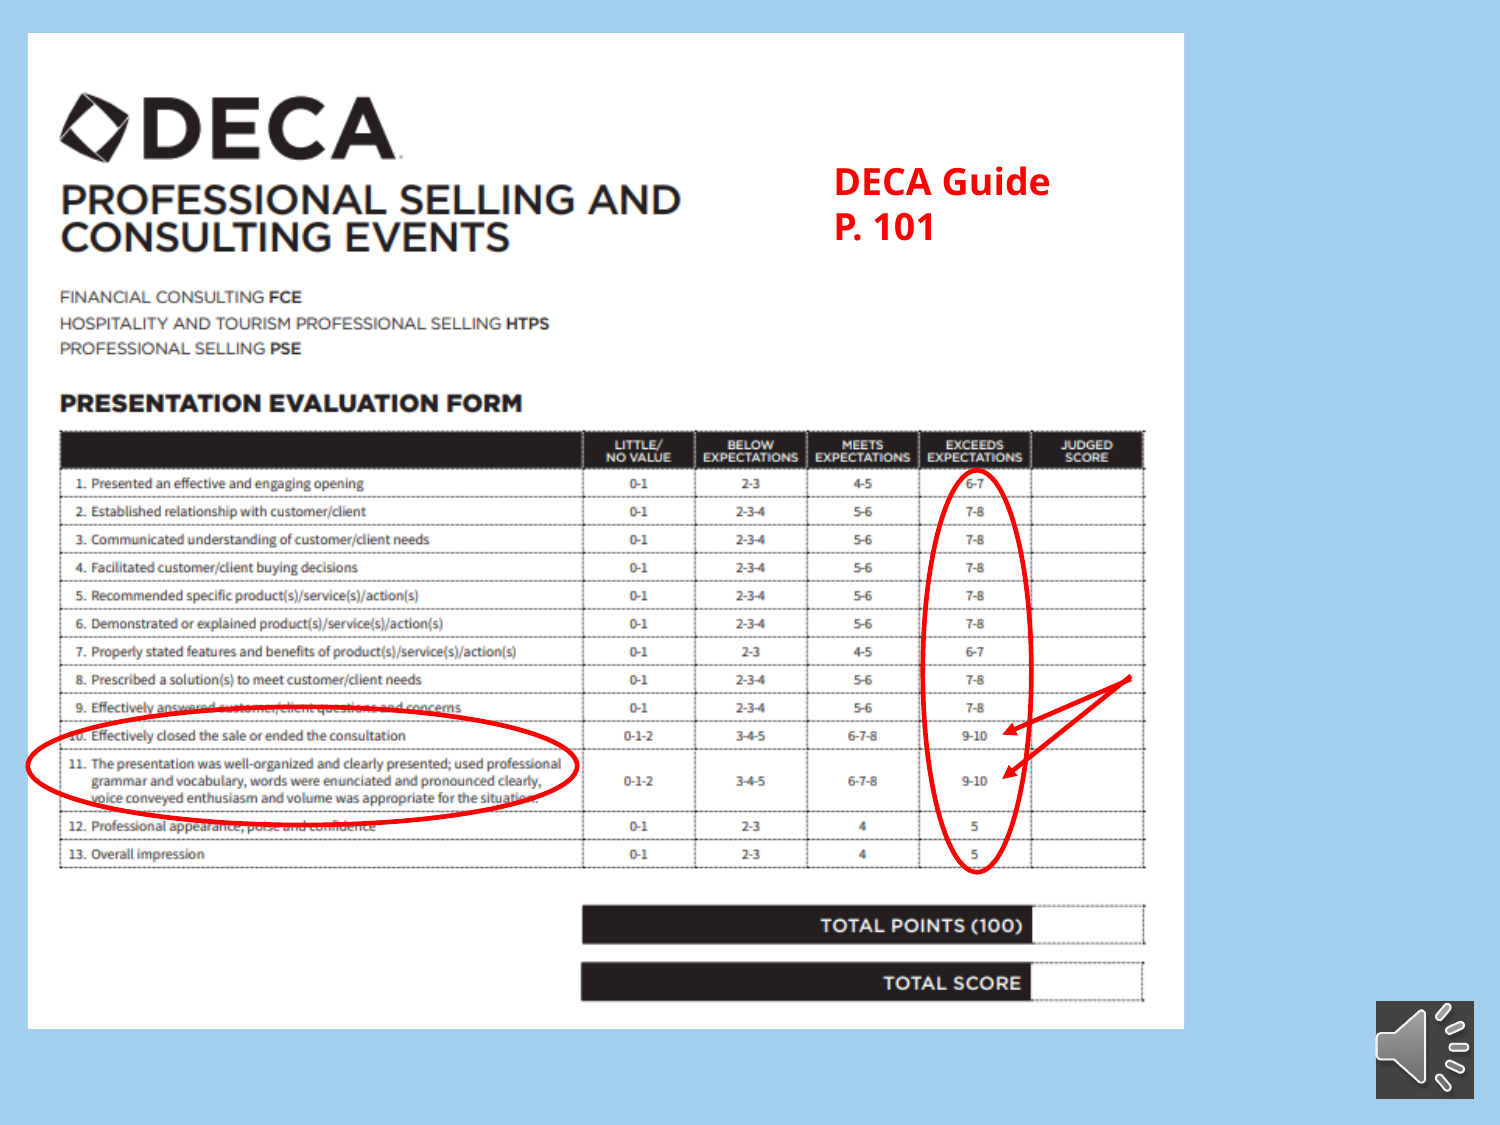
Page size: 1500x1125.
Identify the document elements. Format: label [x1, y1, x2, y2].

text_box [1002, 675, 1131, 779]
picture [27, 33, 1185, 1029]
picture [1374, 999, 1475, 1100]
